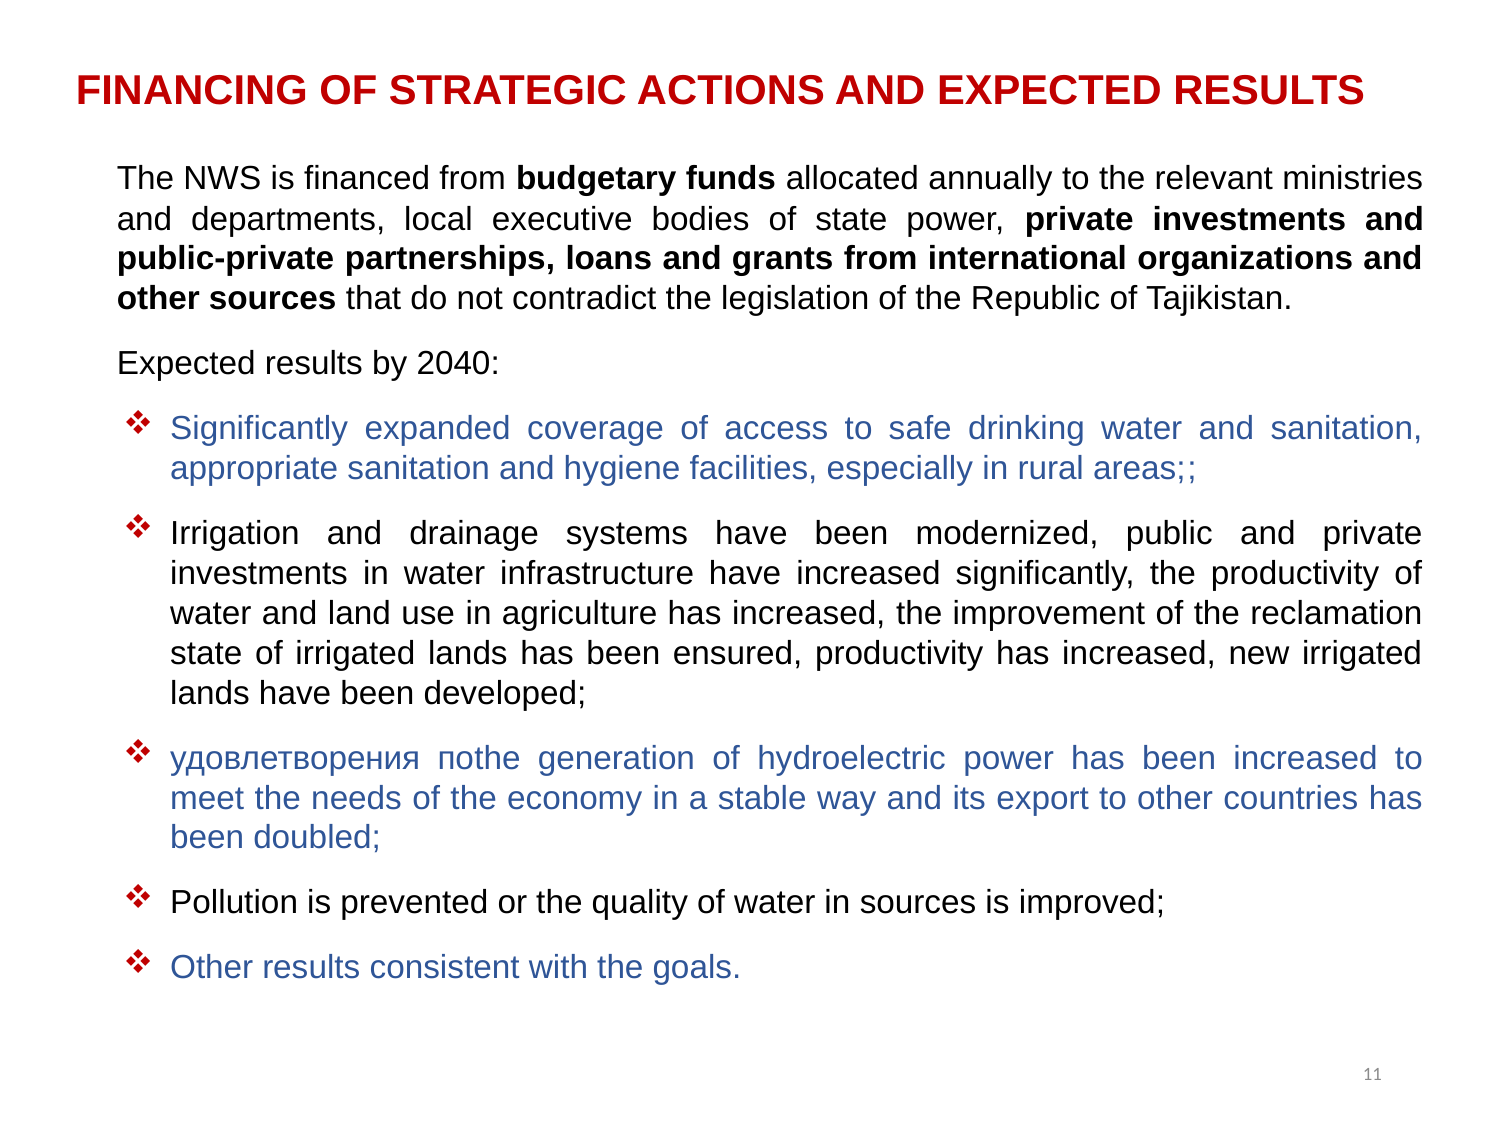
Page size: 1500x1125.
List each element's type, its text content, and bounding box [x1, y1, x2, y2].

text_box The NWS is financed from budgetary funds allocated annually to the relevant ministries and departments, local executive bodies of state power, private investments and public-private partnerships, loans and grants from international organizations and other sources that do not contradict the legislation of the Republic of Tajikistan. Expected results by 2040: Significantly expanded coverage of access to safe drinking water and sanitation, appropriate sanitation and hygiene facilities, especially in rural areas;; Irrigation and drainage systems have been modernized, public and private investments in water infrastructure have increased significantly, the productivity of water and land use in agriculture has increased, the improvement of the reclamation state of irrigated lands has been ensured, productivity has increased, new irrigated lands have been developed; удовлетворения поthe generation of hydroelectric power has been increased to meet the needs of the economy in a stable way and its export to other countries has been doubled; Pollution is prevented or the quality of water in sources is improved; Other results consistent with the goals. [102, 149, 1440, 993]
title FINANCING OF STRATEGIC ACTIONS AND EXPECTED RESULTS [60, 33, 1441, 150]
slide_number 11 [1059, 1042, 1397, 1103]
